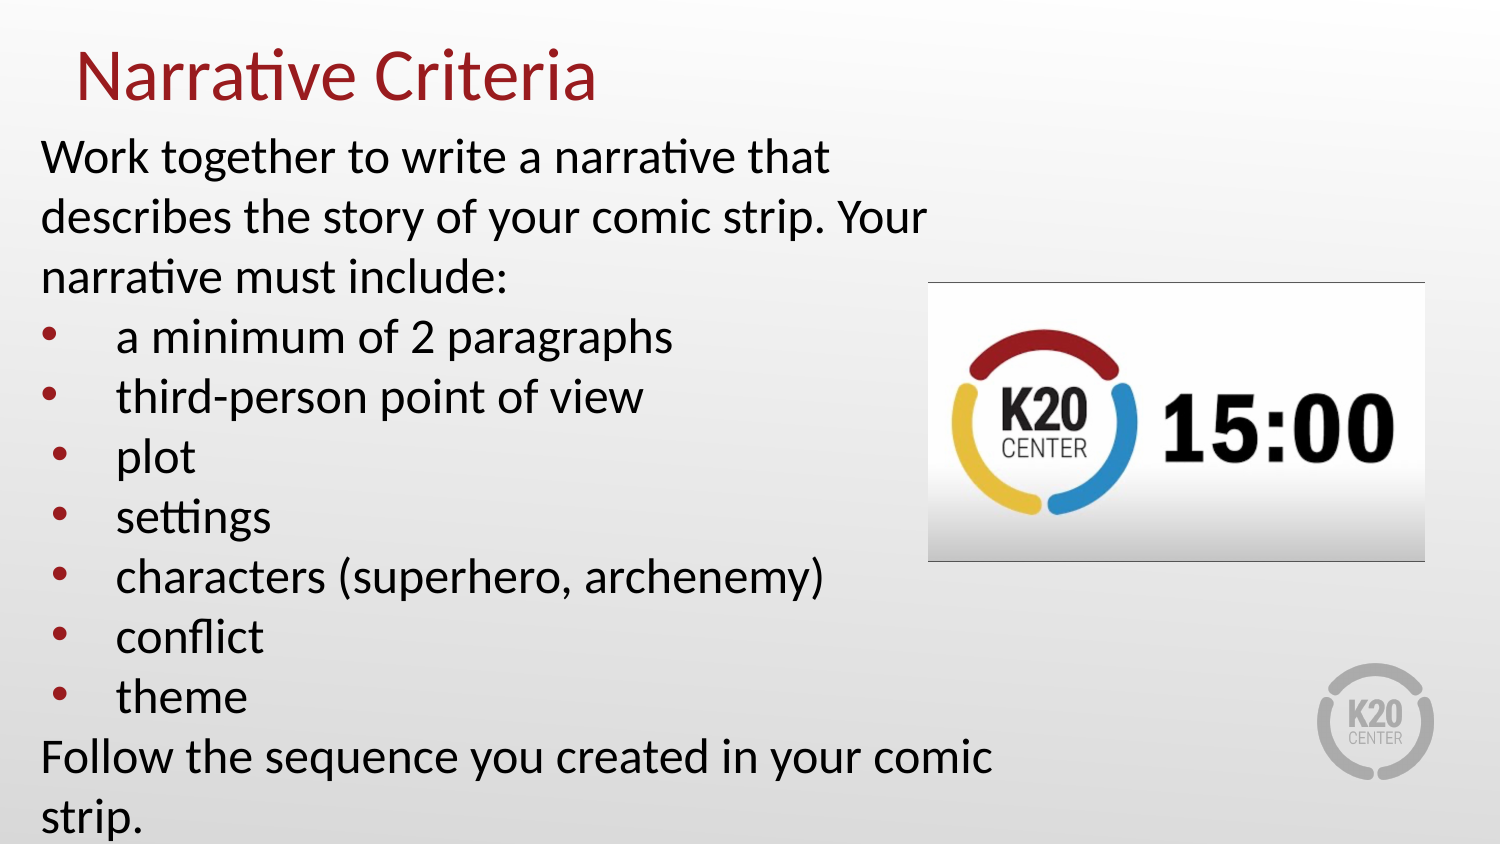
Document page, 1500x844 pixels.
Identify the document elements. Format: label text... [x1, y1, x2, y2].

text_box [927, 281, 1426, 563]
list Work together to write a narrative that describes the story of your comic strip. Your narrative must include: a minimum of 2 paragraphs third-person point of view plot settings characters (superhero, archenemy) conflict theme Follow the sequence you created in your comic strip. [25, 115, 1043, 779]
picture [1300, 646, 1451, 797]
title Narrative Criteria [75, 0, 1425, 116]
